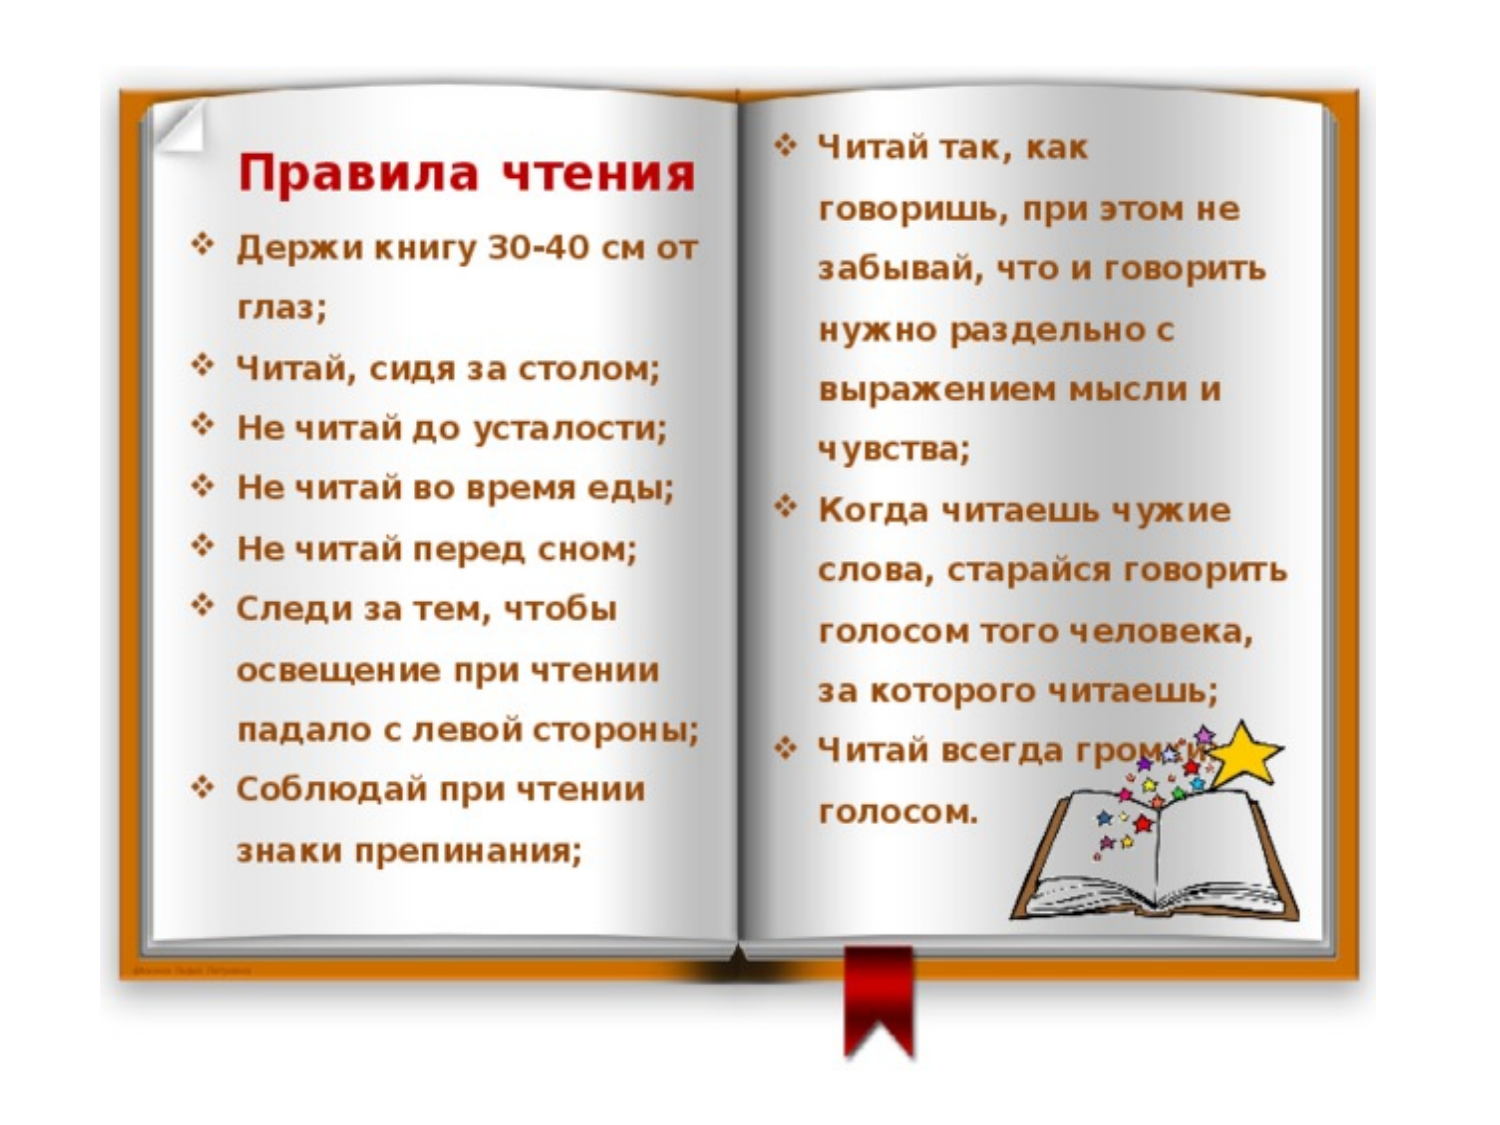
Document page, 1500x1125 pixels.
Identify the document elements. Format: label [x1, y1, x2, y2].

picture [100, 66, 1377, 1071]
